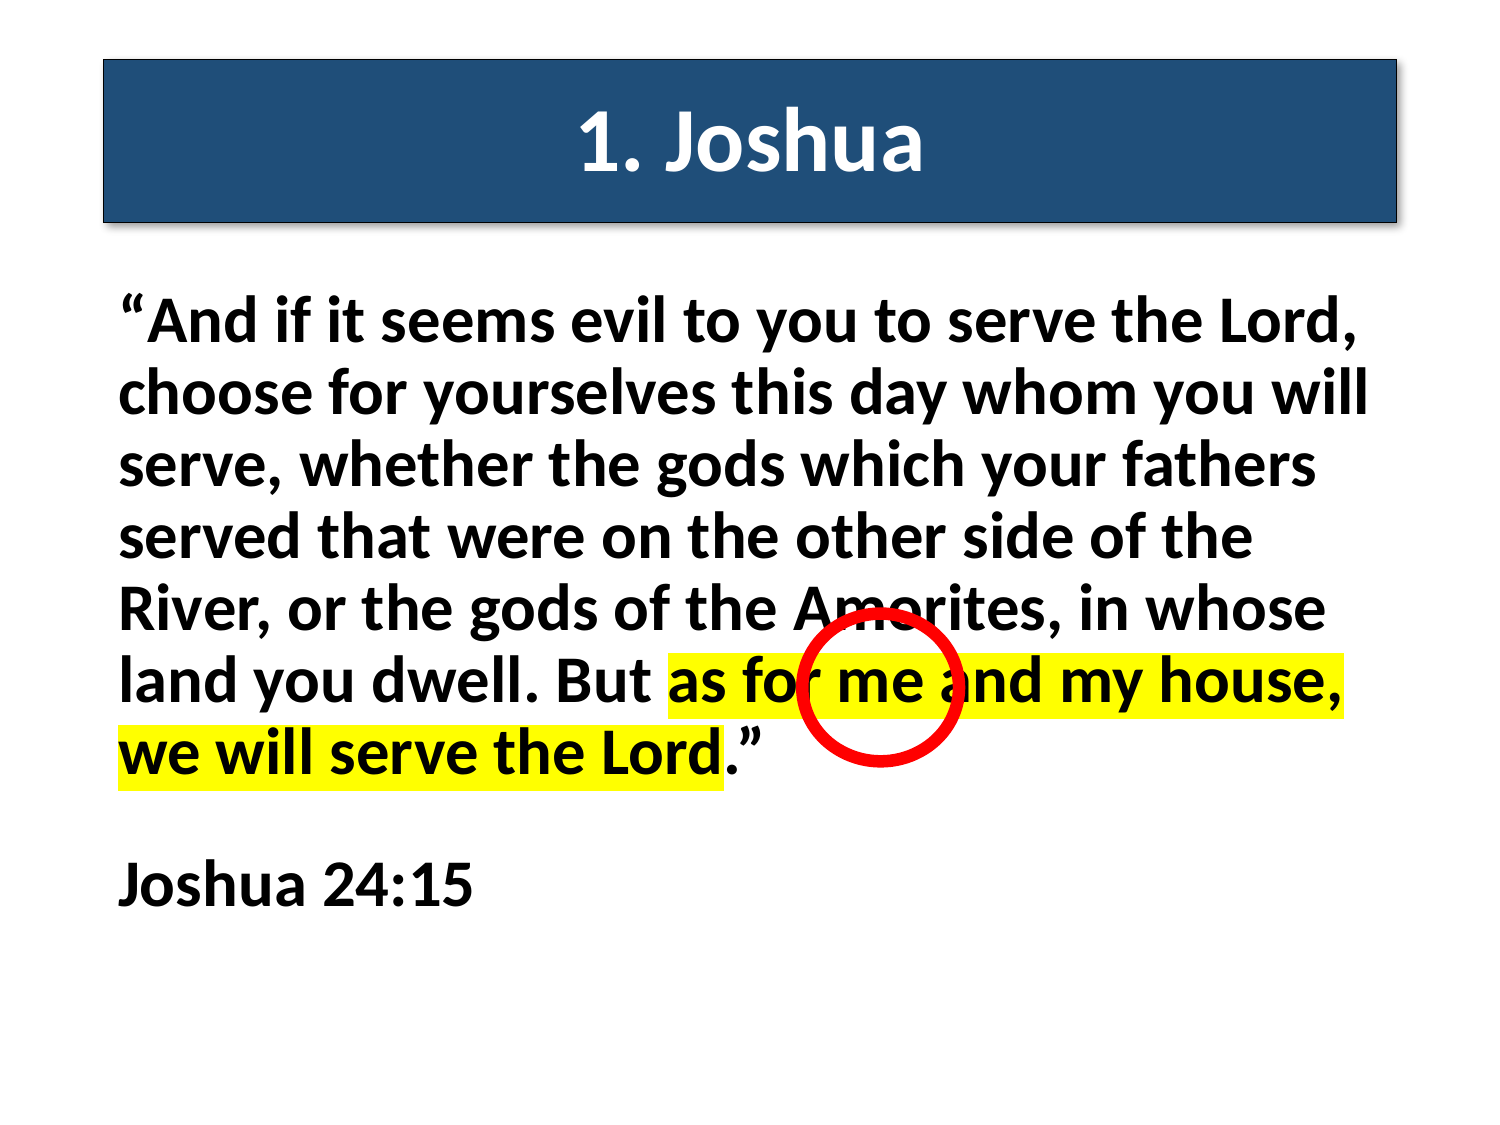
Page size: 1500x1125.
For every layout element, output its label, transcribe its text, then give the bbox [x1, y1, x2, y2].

list “And if it seems evil to you to serve the Lord, choose for yourselves this day whom you will serve, whether the gods which your fathers served that were on the other side of the River, or the gods of the Amorites, in whose land you dwell. But as for me and my house, we will serve the Lord.” Joshua 24:15 [103, 277, 1397, 1014]
title 1. Joshua [103, 59, 1397, 223]
text_box [801, 612, 961, 763]
